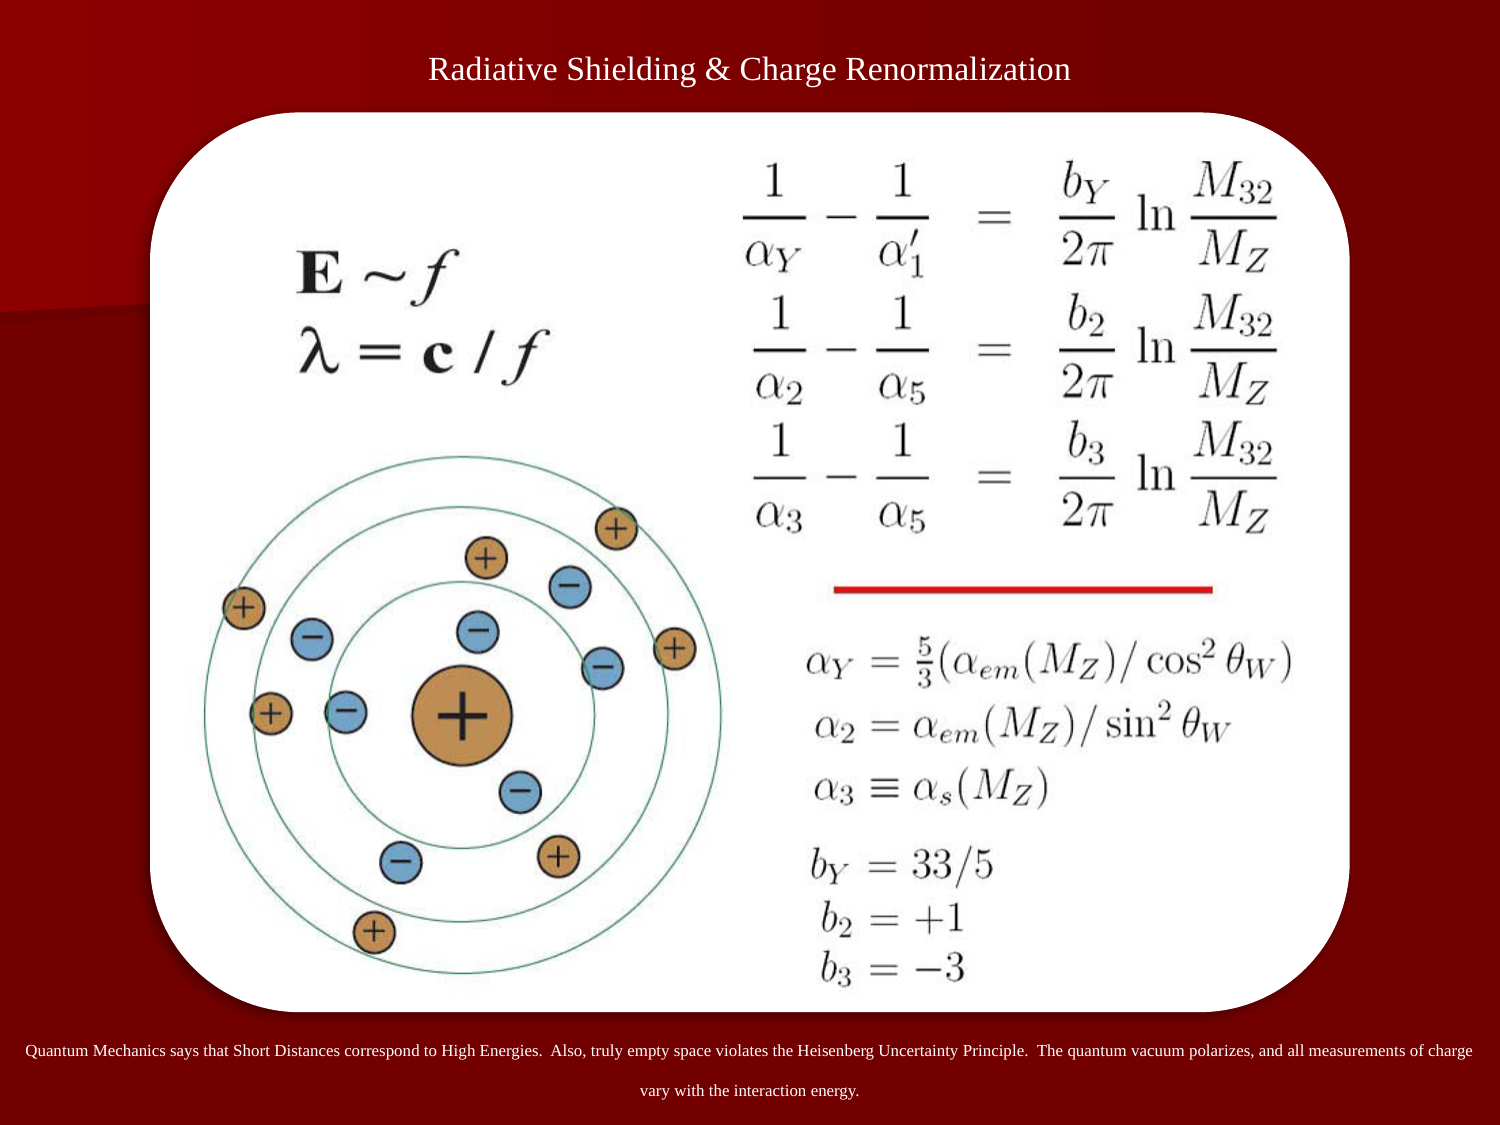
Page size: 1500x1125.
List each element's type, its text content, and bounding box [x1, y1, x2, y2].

picture [149, 112, 1350, 1013]
text_box Radiative Shielding & Charge Renormalization [149, 0, 1350, 95]
text_box Quantum Mechanics says that Short Distances correspond to High Energies. Also, truly empty space violates the Heisenberg Uncertainty Principle. The quantum vacuum polarizes, and all measurements of charge vary with the interaction energy. [0, 1012, 1500, 1107]
